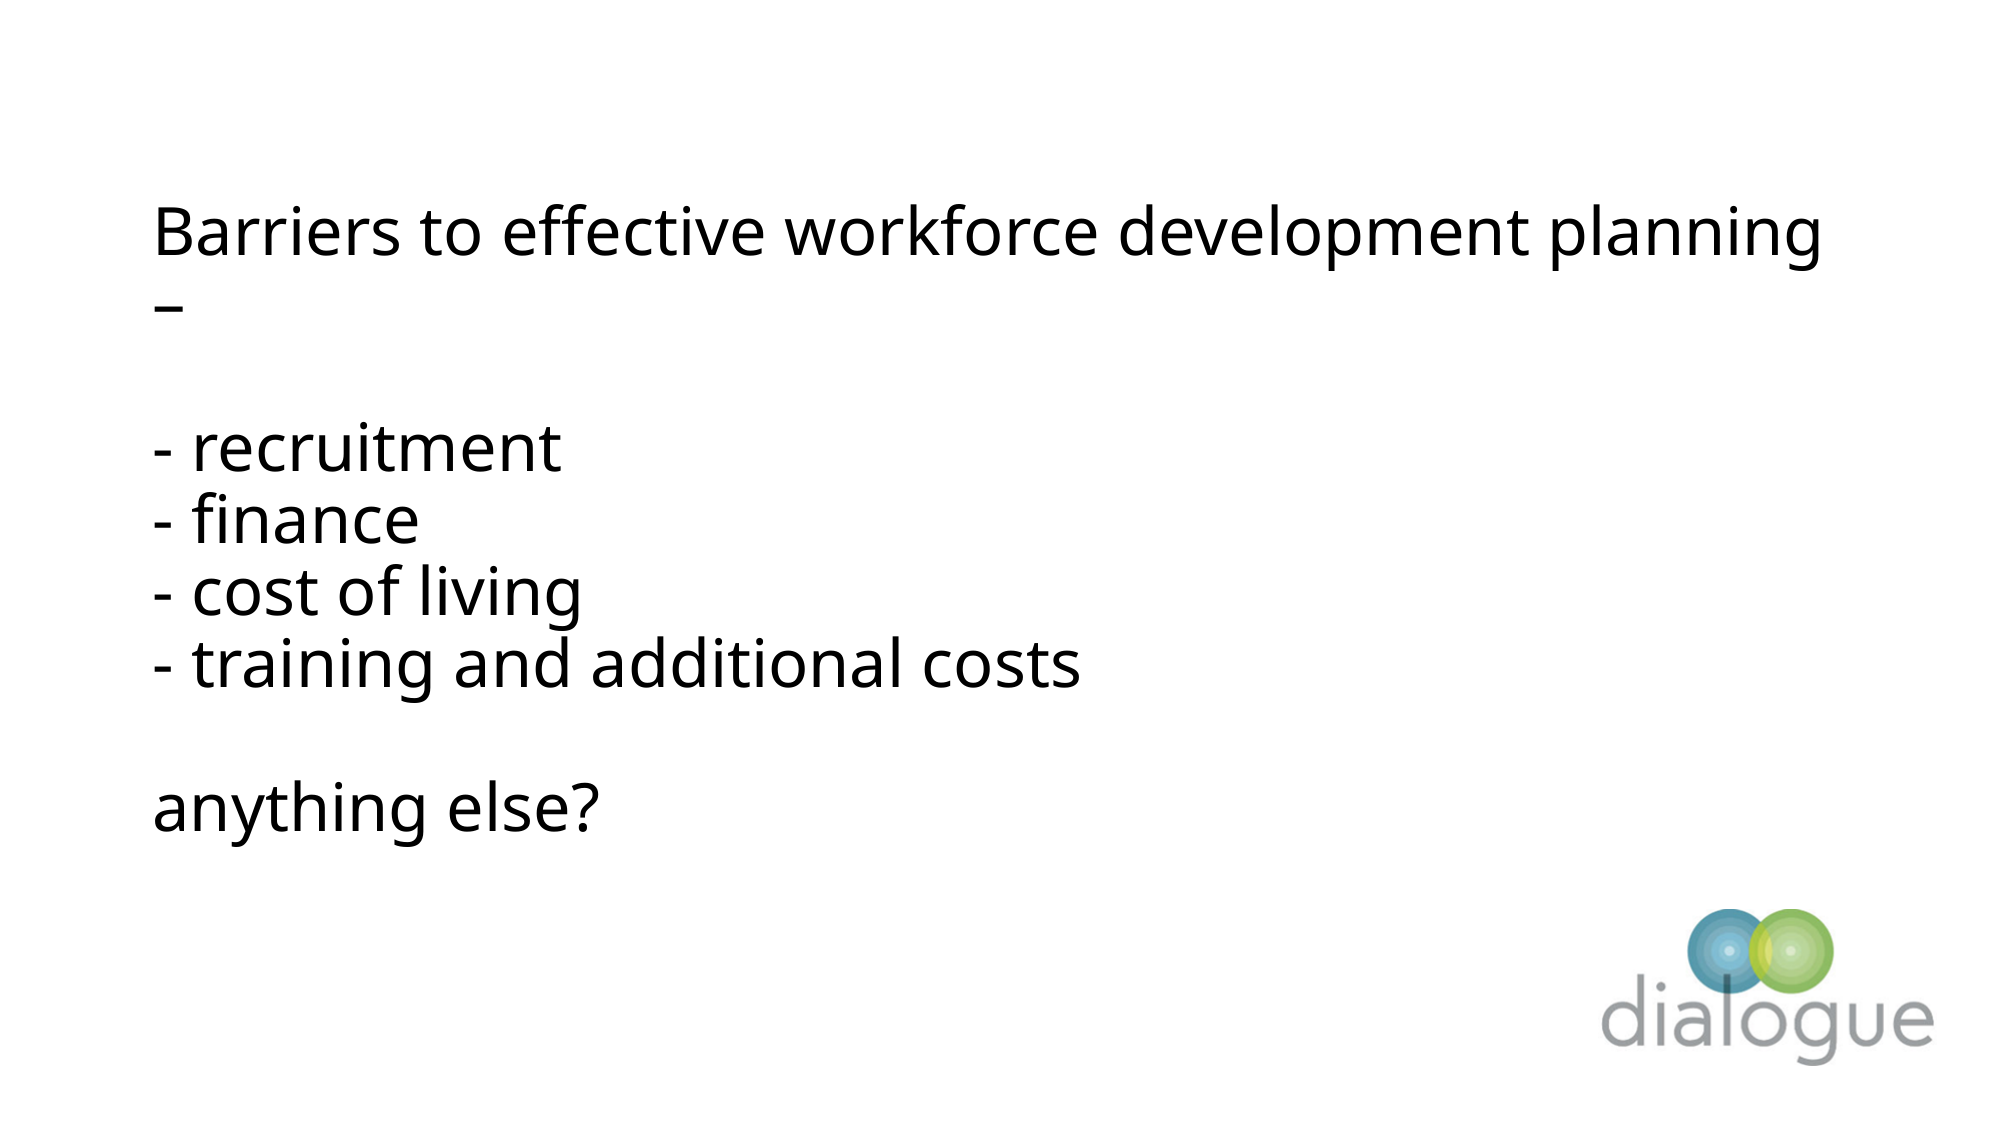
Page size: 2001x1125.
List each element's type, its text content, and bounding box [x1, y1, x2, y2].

title Barriers to effective workforce development planning – - recruitment - finance - cost of living - training and additional costs anything else? [137, 59, 1863, 1094]
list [1598, 909, 1937, 1066]
